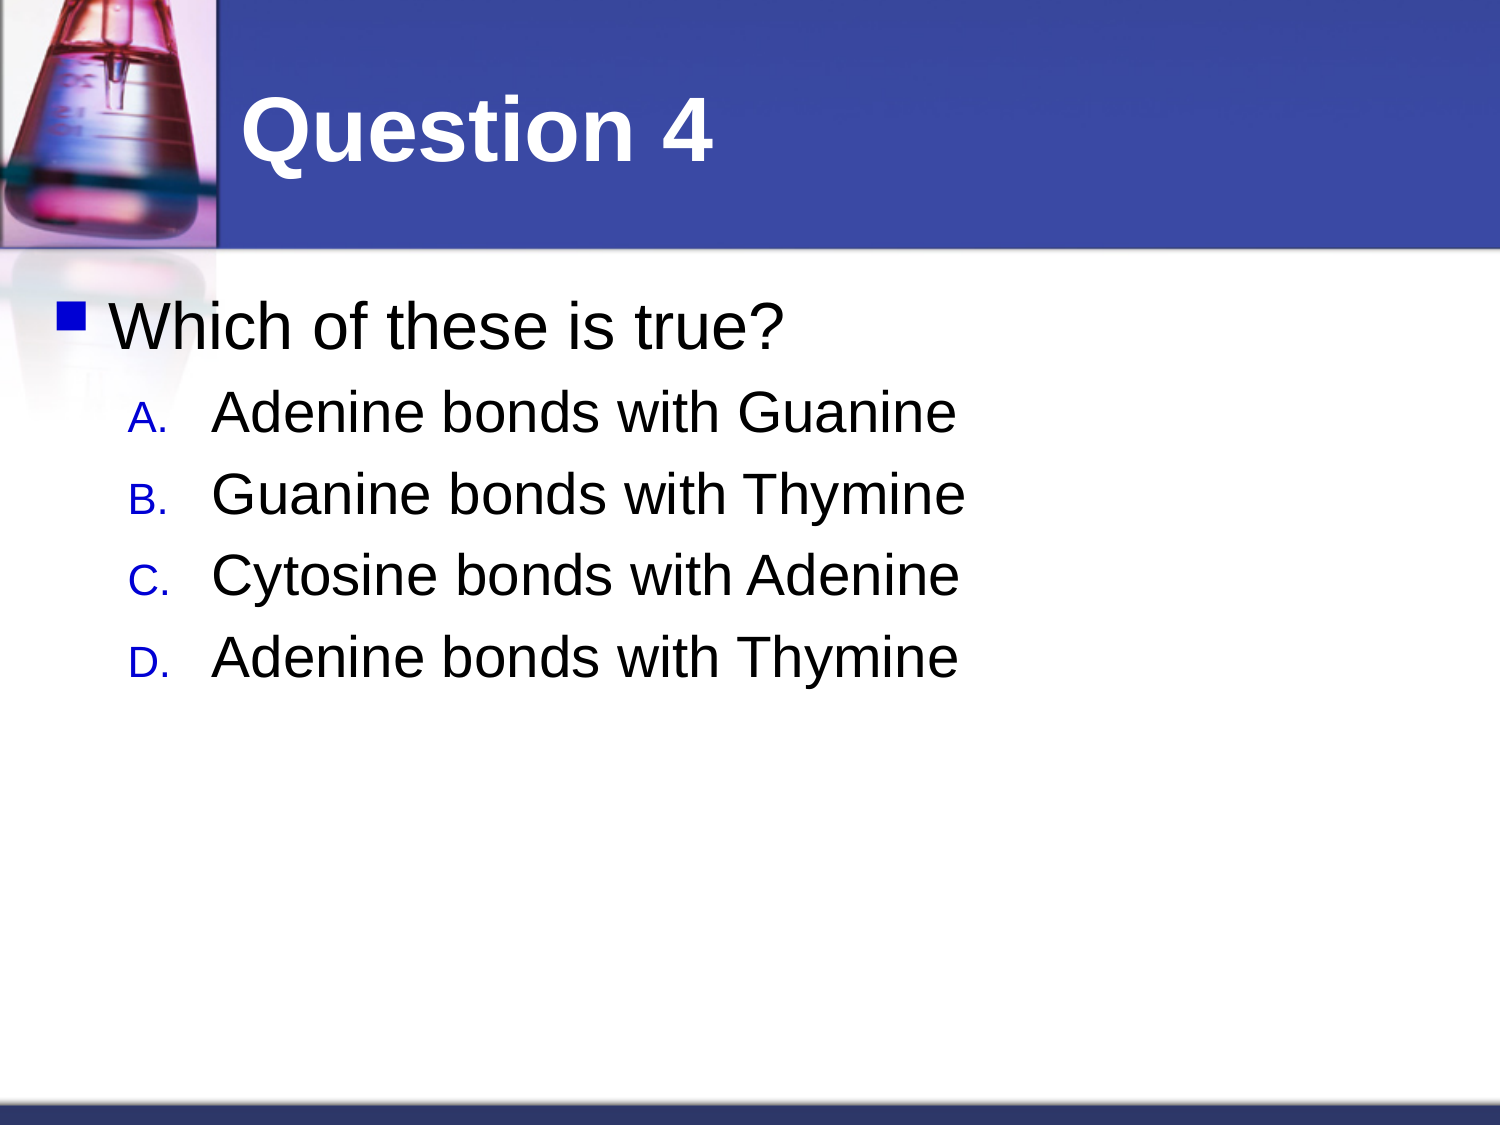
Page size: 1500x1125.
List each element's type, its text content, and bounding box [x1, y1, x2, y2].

picture [0, 0, 1500, 1125]
title Question 4 [224, 24, 1451, 226]
list Which of these is true? Adenine bonds with Guanine Guanine bonds with Thymine Cytosine bonds with Adenine Adenine bonds with Thymine [37, 274, 1451, 1076]
